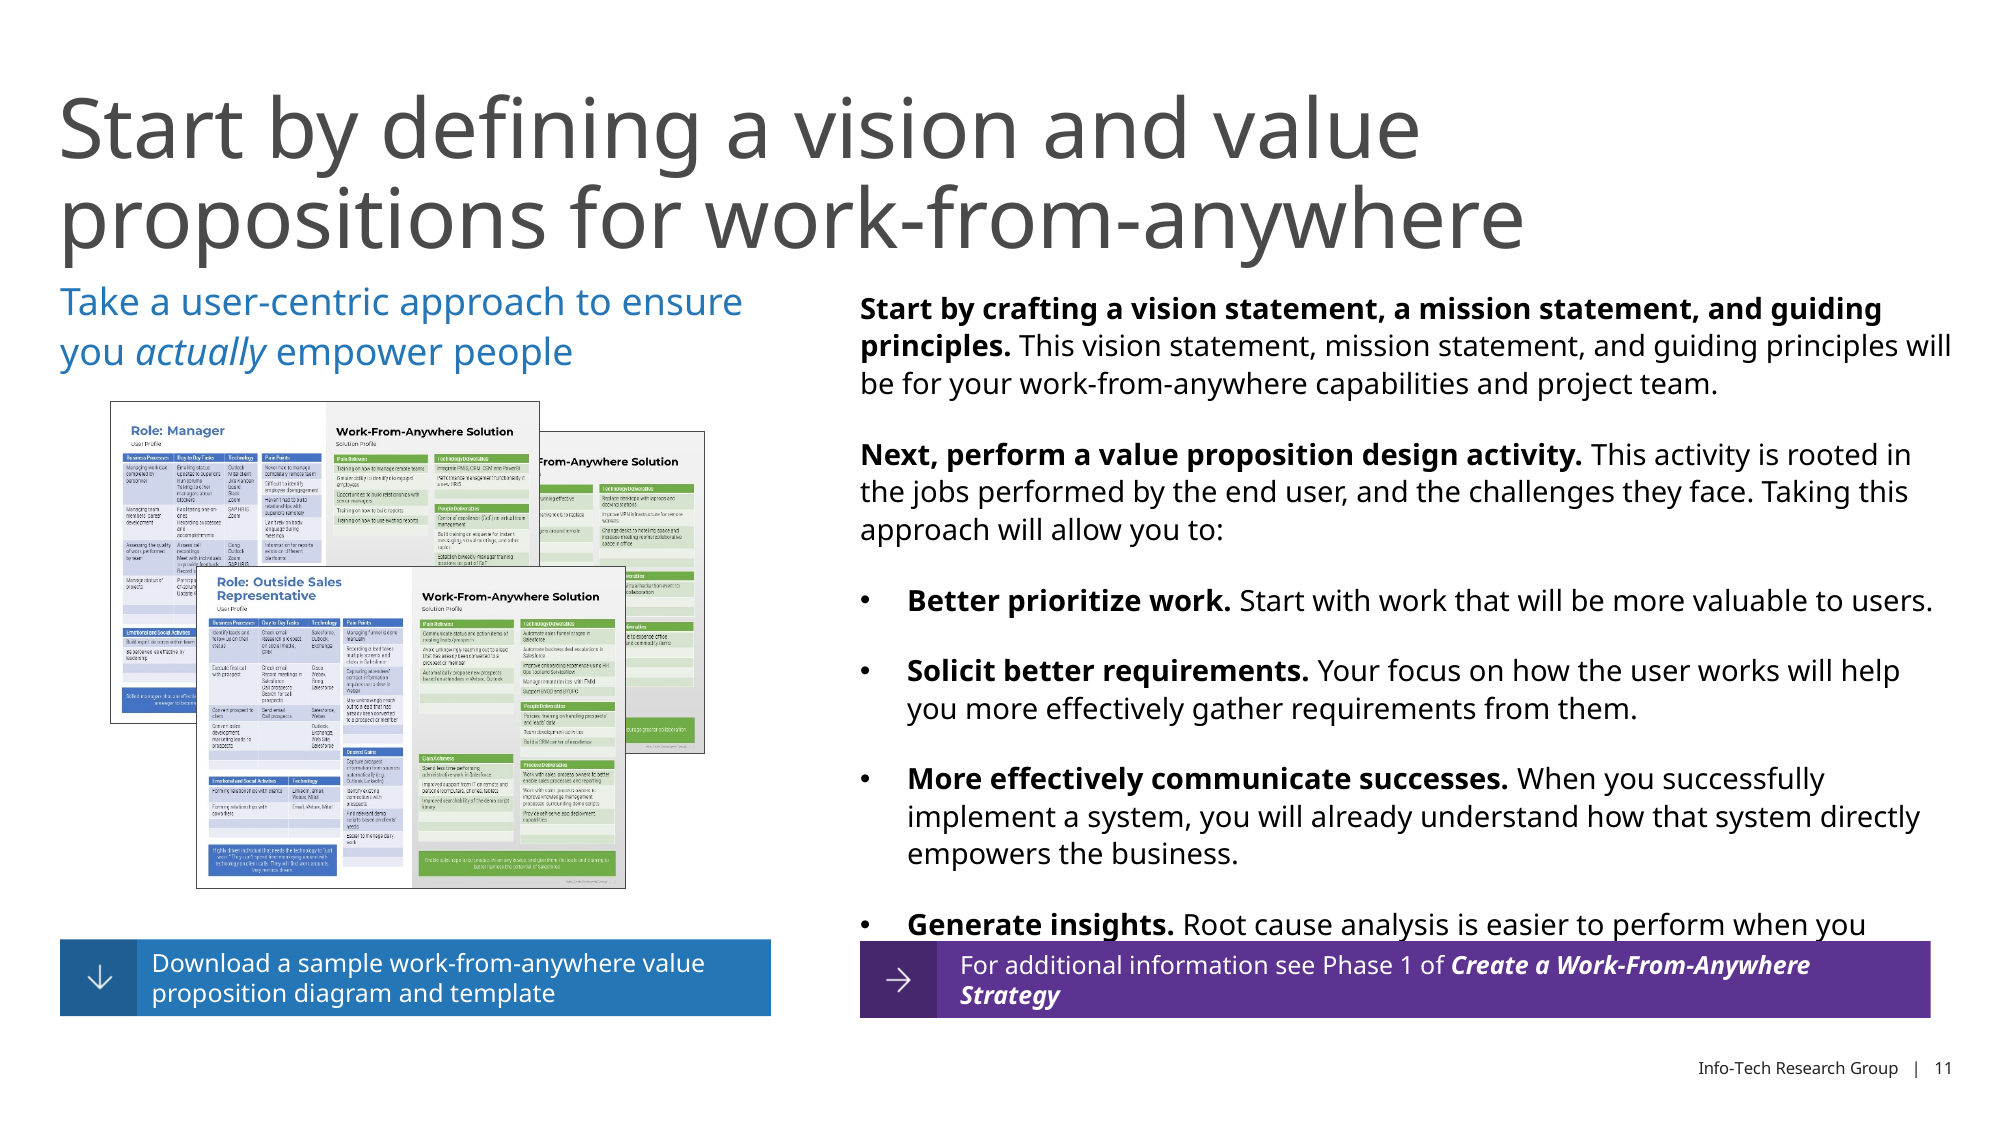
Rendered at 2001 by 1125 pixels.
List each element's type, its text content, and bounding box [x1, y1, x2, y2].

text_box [109, 401, 705, 889]
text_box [60, 939, 771, 1017]
list Take a user-centric approach to ensure you actually empower people [60, 273, 807, 400]
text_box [860, 941, 1931, 1018]
list Start by crafting a vision statement, a mission statement, and guiding principles. This vision statement, mission statement, and guiding principles will be for your work-from-anywhere capabilities and project team. Next, perform a value proposition design activity. This activity is rooted in the jobs performed by the end user, and the challenges they face. Taking this approach will allow you to: Better prioritize work. Start with work that will be more valuable to users. Solicit better requirements. Your focus on how the user works will help you more effectively gather requirements from them. More effectively communicate successes. When you successfully implement a system, you will already understand how that system directly empowers the business. Generate insights. Root cause analysis is easier to perform when you understand how the tool is being used. [860, 287, 1953, 980]
title Start by defining a vision and value propositions for work-from-anywhere [58, 86, 1747, 273]
